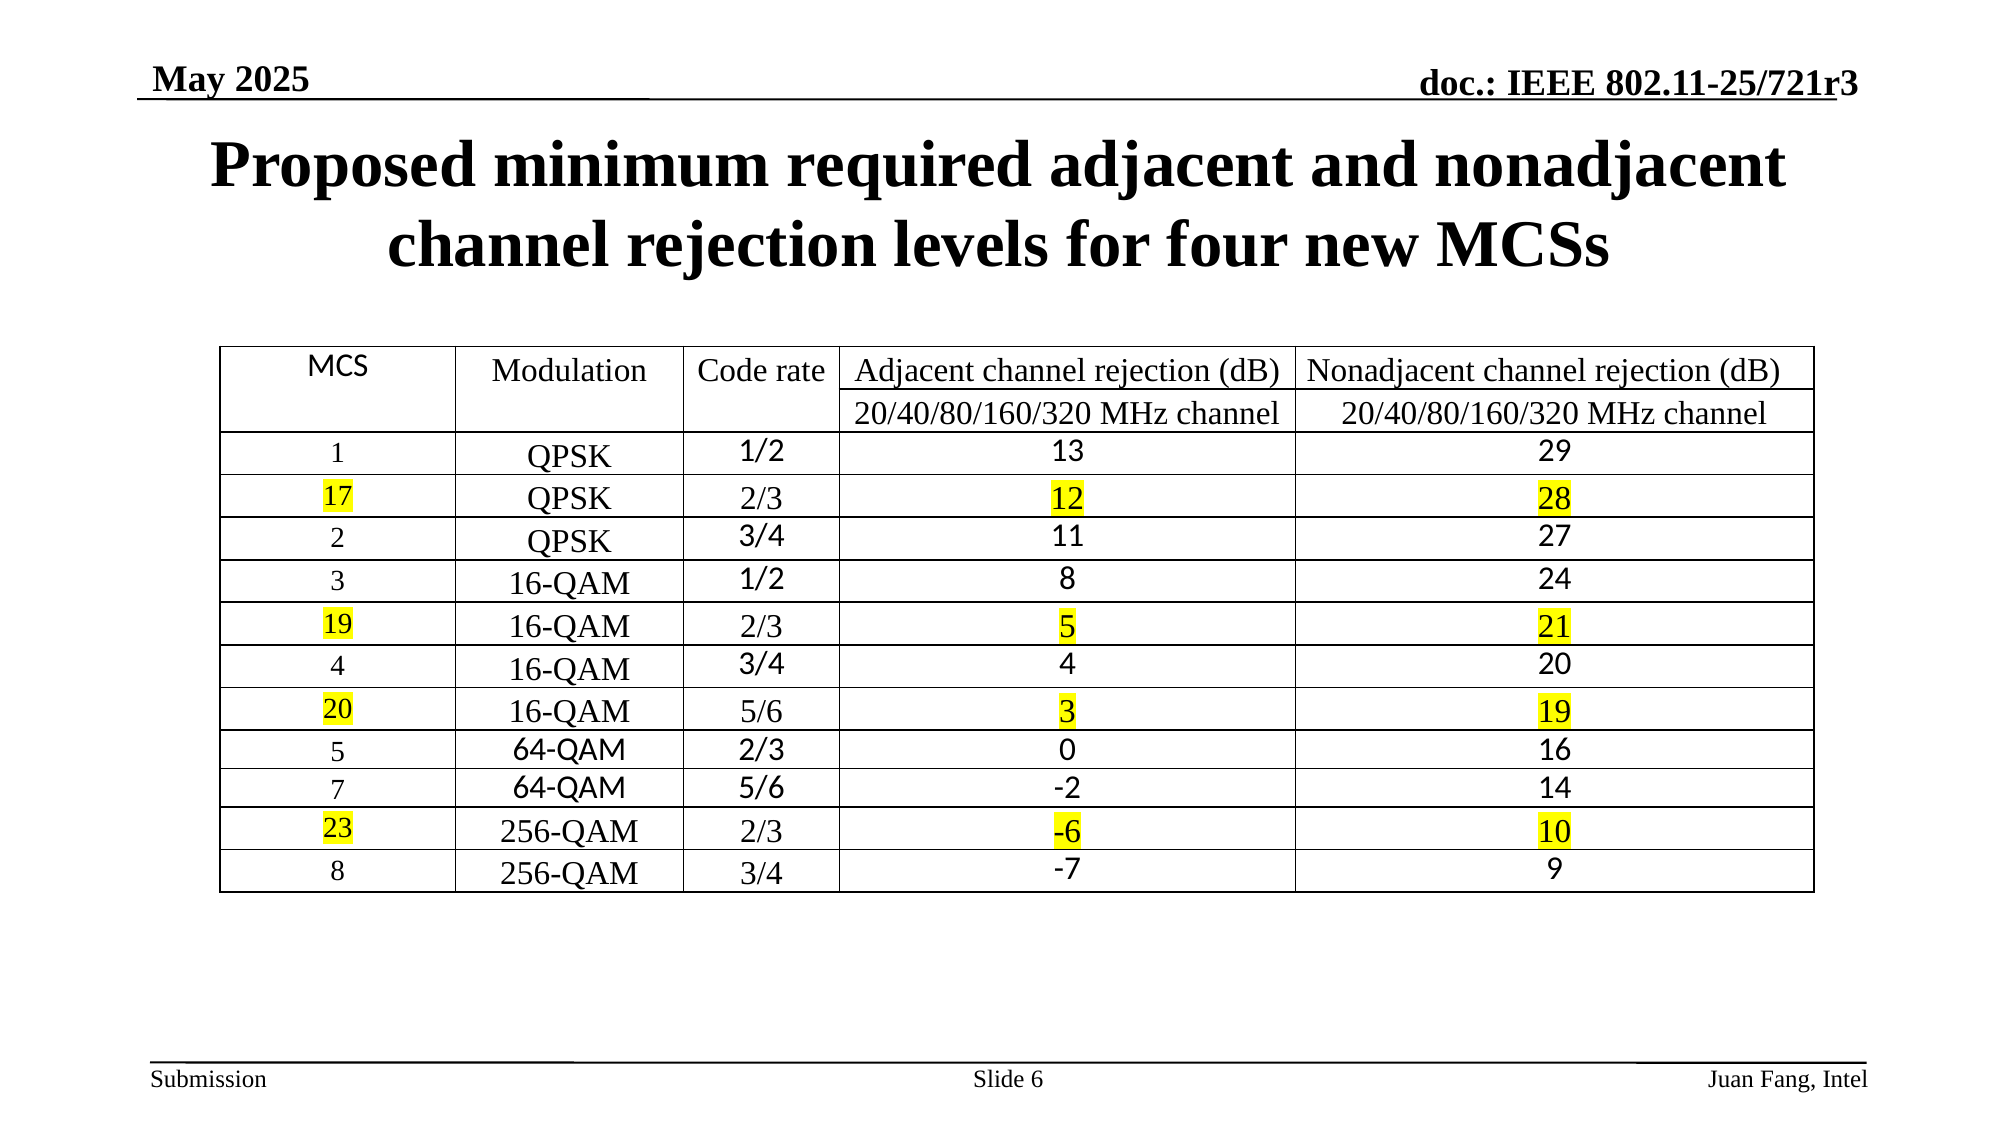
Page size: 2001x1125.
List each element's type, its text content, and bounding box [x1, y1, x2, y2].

table_cell 19 [221, 603, 455, 644]
table_cell 2/3 [684, 731, 839, 768]
table_cell 24 [1296, 561, 1813, 601]
table_cell 5/6 [684, 688, 839, 729]
table_cell 5 [840, 603, 1295, 644]
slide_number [152, 54, 563, 100]
table_cell 64-QAM [456, 731, 683, 768]
table_cell 3/4 [684, 518, 839, 559]
table_cell 3 [840, 688, 1295, 729]
table_cell 4 [840, 646, 1295, 687]
table_cell 8 [221, 850, 455, 891]
table_cell 20 [1296, 646, 1813, 687]
table_cell 3/4 [684, 646, 839, 687]
table_cell 2/3 [684, 808, 839, 849]
table_cell 21 [1296, 603, 1813, 644]
table_cell 16 [1296, 731, 1813, 768]
table_cell QPSK [456, 518, 683, 559]
table_cell 256-QAM [456, 808, 683, 849]
table_cell 3/4 [684, 850, 839, 891]
table_cell 256-QAM [456, 850, 683, 891]
table_cell 17 [221, 475, 455, 516]
table_header Adjacent channel rejection (dB) [840, 347, 1295, 388]
table_cell -7 [840, 850, 1295, 891]
table_header Code rate [684, 347, 839, 431]
table_cell 2/3 [684, 475, 839, 516]
table_cell 16-QAM [456, 688, 683, 729]
table_cell QPSK [456, 475, 683, 516]
table_cell 16-QAM [456, 561, 683, 601]
table_cell 0 [840, 731, 1295, 768]
table_cell 10 [1296, 808, 1813, 849]
table_cell 14 [1296, 769, 1813, 806]
table_cell 20/40/80/160/320 MHz channel [840, 390, 1295, 431]
table_cell -6 [840, 808, 1295, 849]
slide_number Slide 6 [950, 1061, 1067, 1123]
table_cell 16-QAM [456, 603, 683, 644]
table_cell 1/2 [684, 561, 839, 601]
table_cell 27 [1296, 518, 1813, 559]
table_cell 7 [221, 769, 455, 806]
title Proposed minimum required adjacent and nonadjacent channel rejection levels for four new MCSs [149, 112, 1850, 288]
footer Juan Fang, Intel [1171, 1061, 1869, 1093]
table_cell 2 [221, 518, 455, 559]
table_cell 4 [221, 646, 455, 687]
table_header Nonadjacent channel rejection (dB) [1296, 347, 1813, 388]
table_cell 5/6 [684, 769, 839, 806]
table_cell 16-QAM [456, 646, 683, 687]
table_cell 8 [840, 561, 1295, 601]
table_cell 2/3 [684, 603, 839, 644]
table_cell 20 [221, 688, 455, 729]
table_cell 3 [221, 561, 455, 601]
table_cell 20/40/80/160/320 MHz channel [1296, 390, 1813, 431]
table_cell QPSK [456, 433, 683, 474]
table_cell 64-QAM [456, 769, 683, 806]
table_cell 5 [221, 731, 455, 768]
table_cell -2 [840, 769, 1295, 806]
table_cell 11 [840, 518, 1295, 559]
table_header MCS [221, 347, 455, 431]
table_cell 1/2 [684, 433, 839, 474]
table_cell 13 [840, 433, 1295, 474]
table_header Modulation [456, 347, 683, 431]
table_cell 29 [1296, 433, 1813, 474]
table_cell 19 [1296, 688, 1813, 729]
table_cell 12 [840, 475, 1295, 516]
table_cell 1 [221, 433, 455, 474]
table_cell 9 [1296, 850, 1813, 891]
table_cell 23 [221, 808, 455, 849]
table_cell 28 [1296, 475, 1813, 516]
